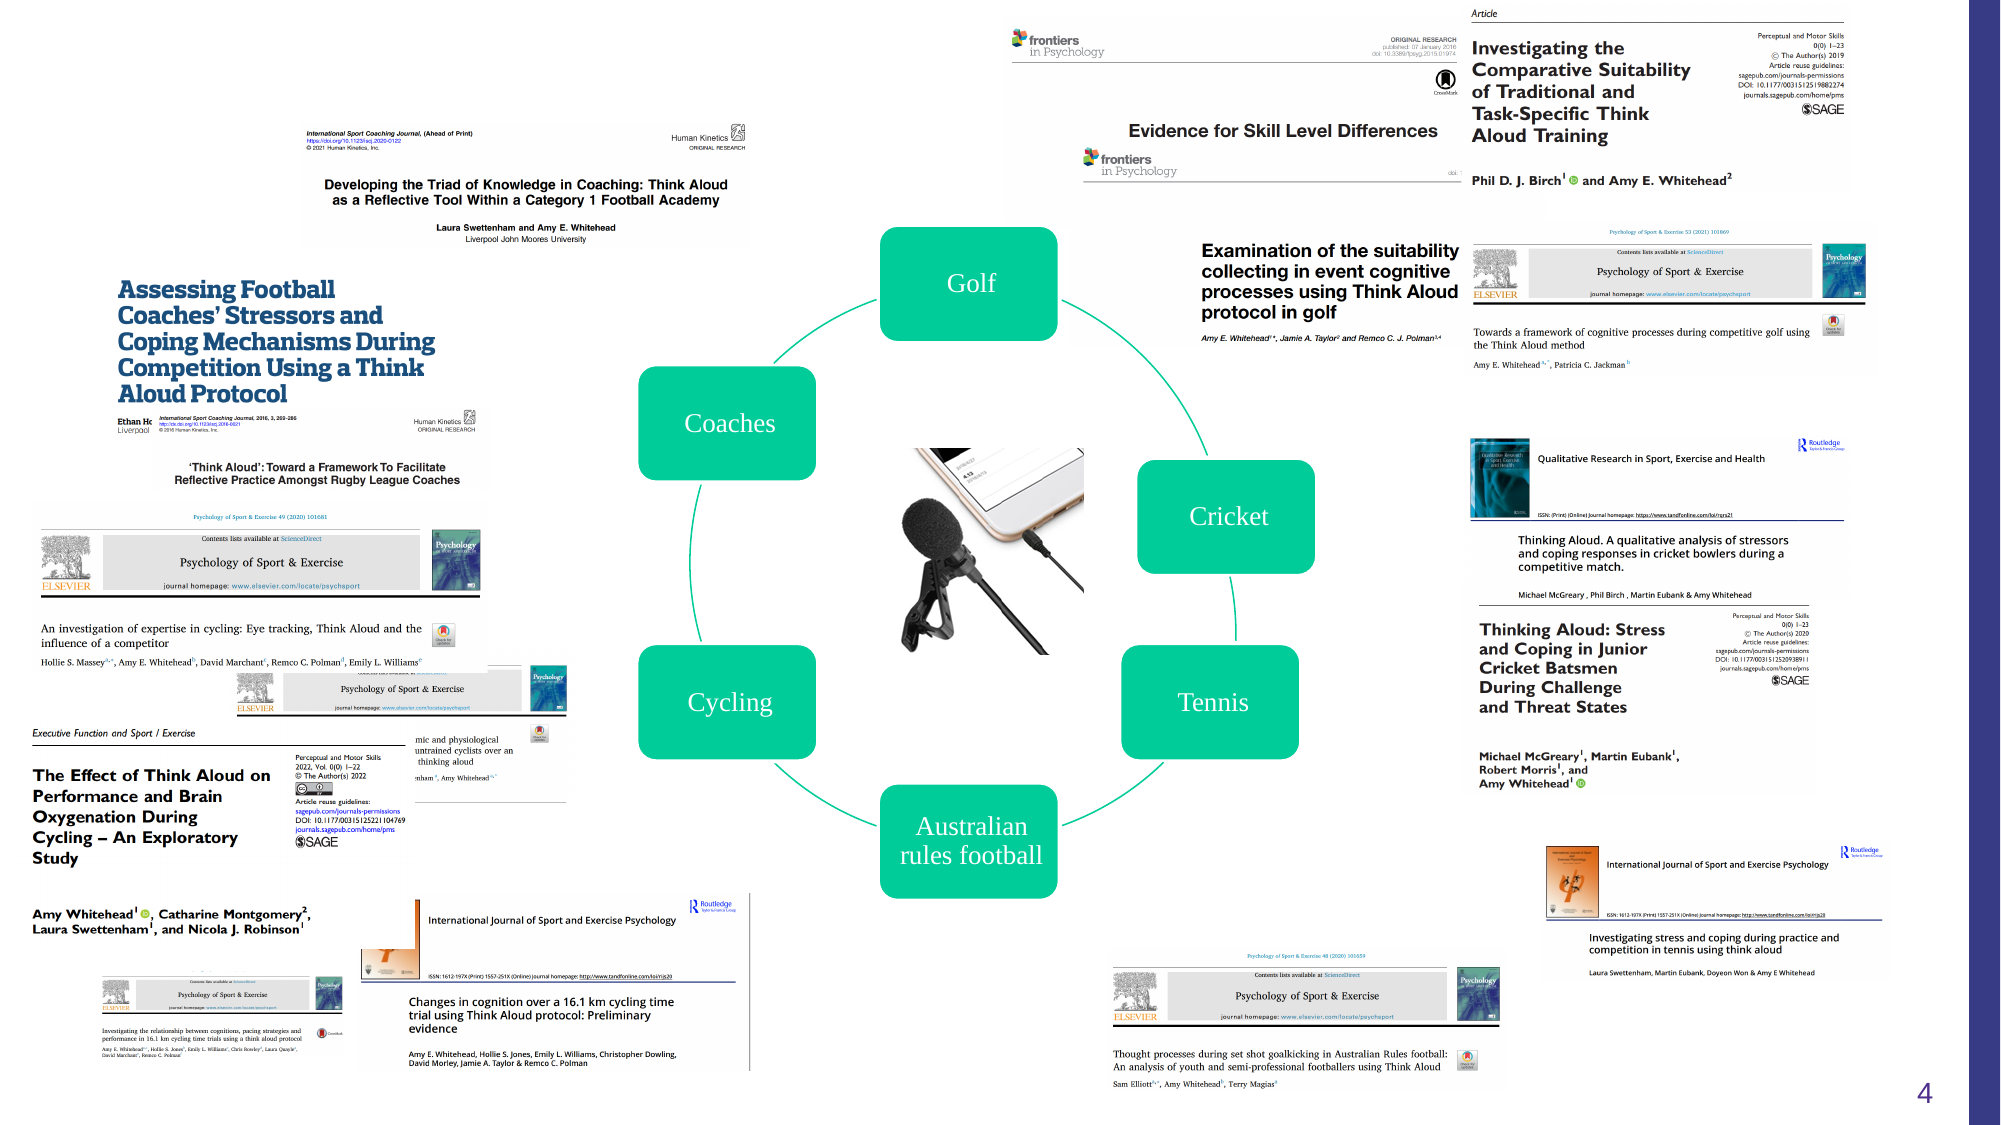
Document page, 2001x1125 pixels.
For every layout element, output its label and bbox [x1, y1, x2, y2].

picture [0, 0, 2001, 1125]
text_box [426, 224, 1511, 902]
text_box [36, 17, 819, 267]
